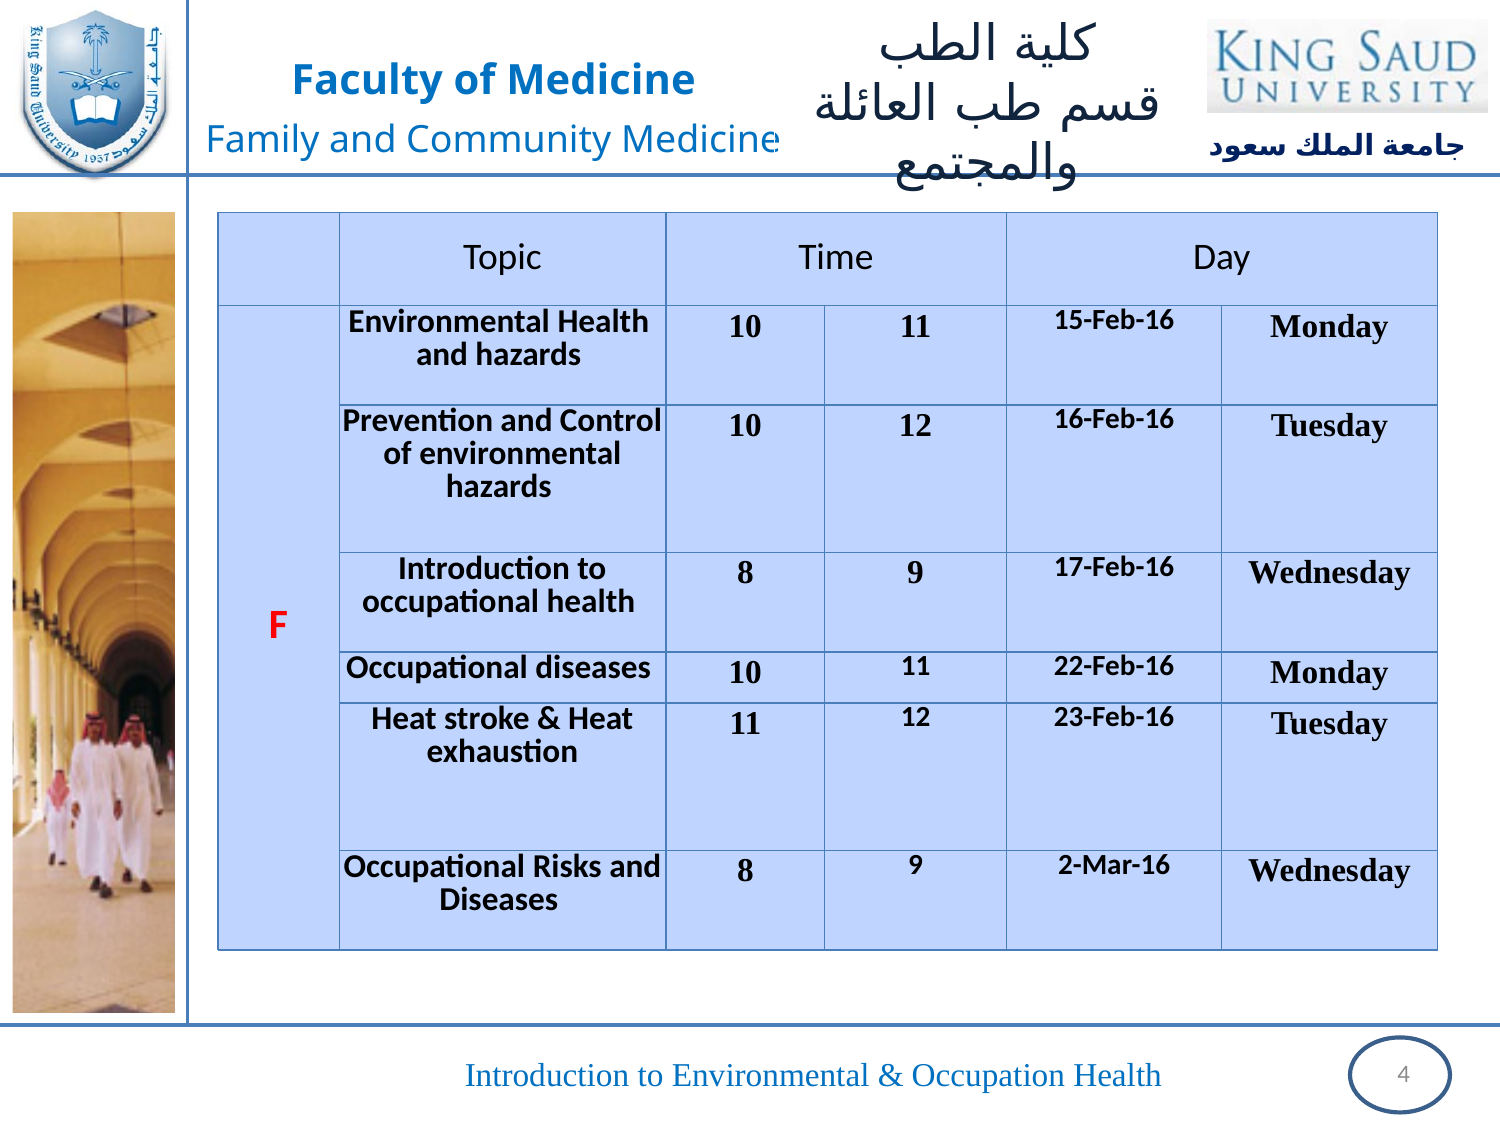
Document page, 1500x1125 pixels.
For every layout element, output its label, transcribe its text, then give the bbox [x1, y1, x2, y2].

table_cell Occupational diseases [340, 653, 665, 702]
table_cell 22-Feb-16 [1007, 653, 1221, 702]
table_cell Environmental Health and hazards [340, 306, 665, 404]
picture [1207, 19, 1488, 113]
table_cell 2-Mar-16 [1007, 851, 1221, 949]
table_cell Heat stroke & Heat exhaustion [340, 704, 665, 850]
table_cell Occupational Risks and Diseases [340, 851, 665, 949]
table_cell 17-Feb-16 [1007, 553, 1221, 651]
table_cell 9 [825, 553, 1006, 651]
table_header Time [667, 213, 1006, 305]
table_header Topic [340, 213, 665, 305]
table_cell 9 [825, 851, 1006, 949]
slide_number 4 [1312, 1042, 1425, 1103]
table_cell 12 [825, 406, 1006, 552]
table_cell Wednesday [1222, 553, 1437, 651]
table_cell Introduction to occupational health [340, 553, 665, 651]
table_cell 12 [825, 704, 1006, 850]
table_cell Tuesday [1222, 406, 1437, 552]
table_header Day [1007, 213, 1437, 305]
picture [0, 177, 186, 188]
table_cell Monday [1222, 306, 1437, 404]
table_cell 16-Feb-16 [1007, 406, 1221, 552]
table_cell 23-Feb-16 [1007, 704, 1221, 850]
table_cell 8 [667, 851, 824, 949]
table_cell 15-Feb-16 [1007, 306, 1221, 404]
table_header [219, 213, 339, 305]
table_cell 11 [825, 306, 1006, 404]
table_cell Prevention and Control of environmental hazards [340, 406, 665, 552]
table_cell Monday [1222, 653, 1437, 702]
table_cell 10 [667, 306, 824, 404]
picture [12, 212, 175, 1013]
table_cell 8 [667, 553, 824, 651]
table_cell 11 [825, 653, 1006, 702]
table_cell Tuesday [1222, 704, 1437, 850]
table_cell Wednesday [1222, 851, 1437, 949]
table_cell 10 [667, 406, 824, 552]
table_cell 11 [667, 704, 824, 850]
picture [0, 0, 186, 173]
table_cell 10 [667, 653, 824, 702]
table_cell F [219, 306, 339, 949]
